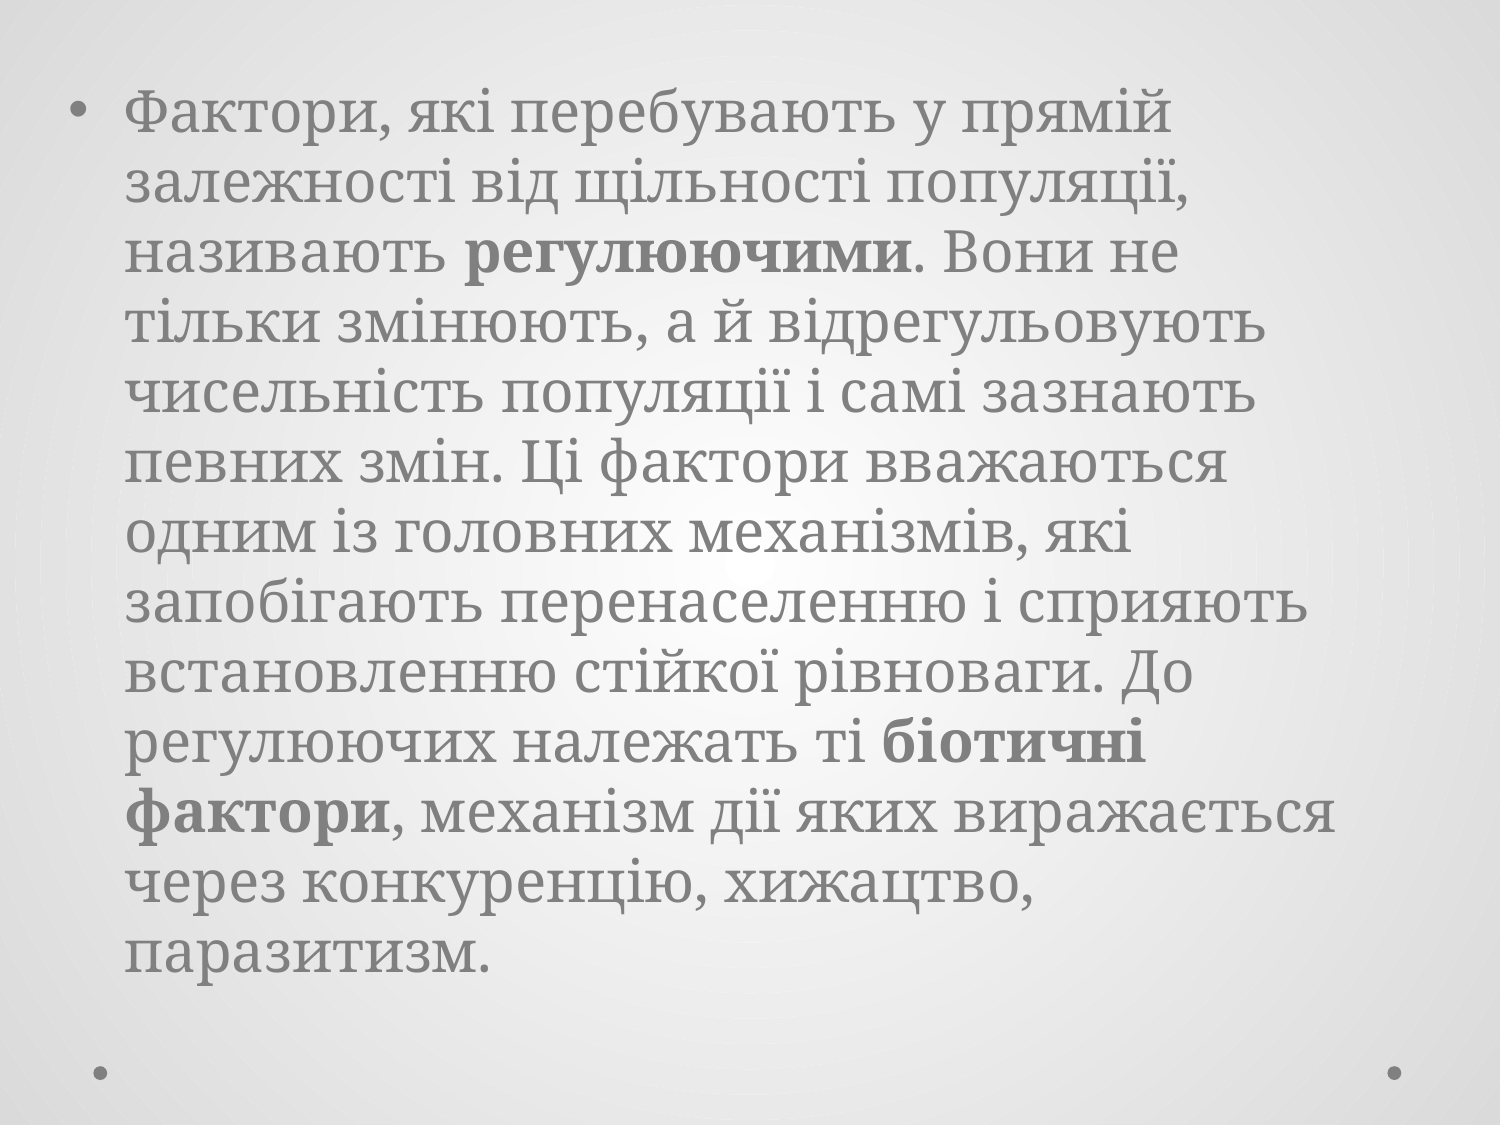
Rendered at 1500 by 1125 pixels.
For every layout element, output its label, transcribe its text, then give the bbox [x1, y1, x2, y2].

list Фактори, які перебувають у прямій залежності від щільності популяції, називають регулюючими. Вони не тільки змінюють, а й відрегульовують чисельність популяції і самі зазнають певних змін. Ці фактори вважаються одним із головних механізмів, які запобігають перенаселенню і сприяють встановленню стійкої рівноваги. До регулюючих належать ті біотичні фактори, механізм дії яких виражається через конкуренцію, хижацтво, паразитизм. [53, 66, 1404, 1047]
